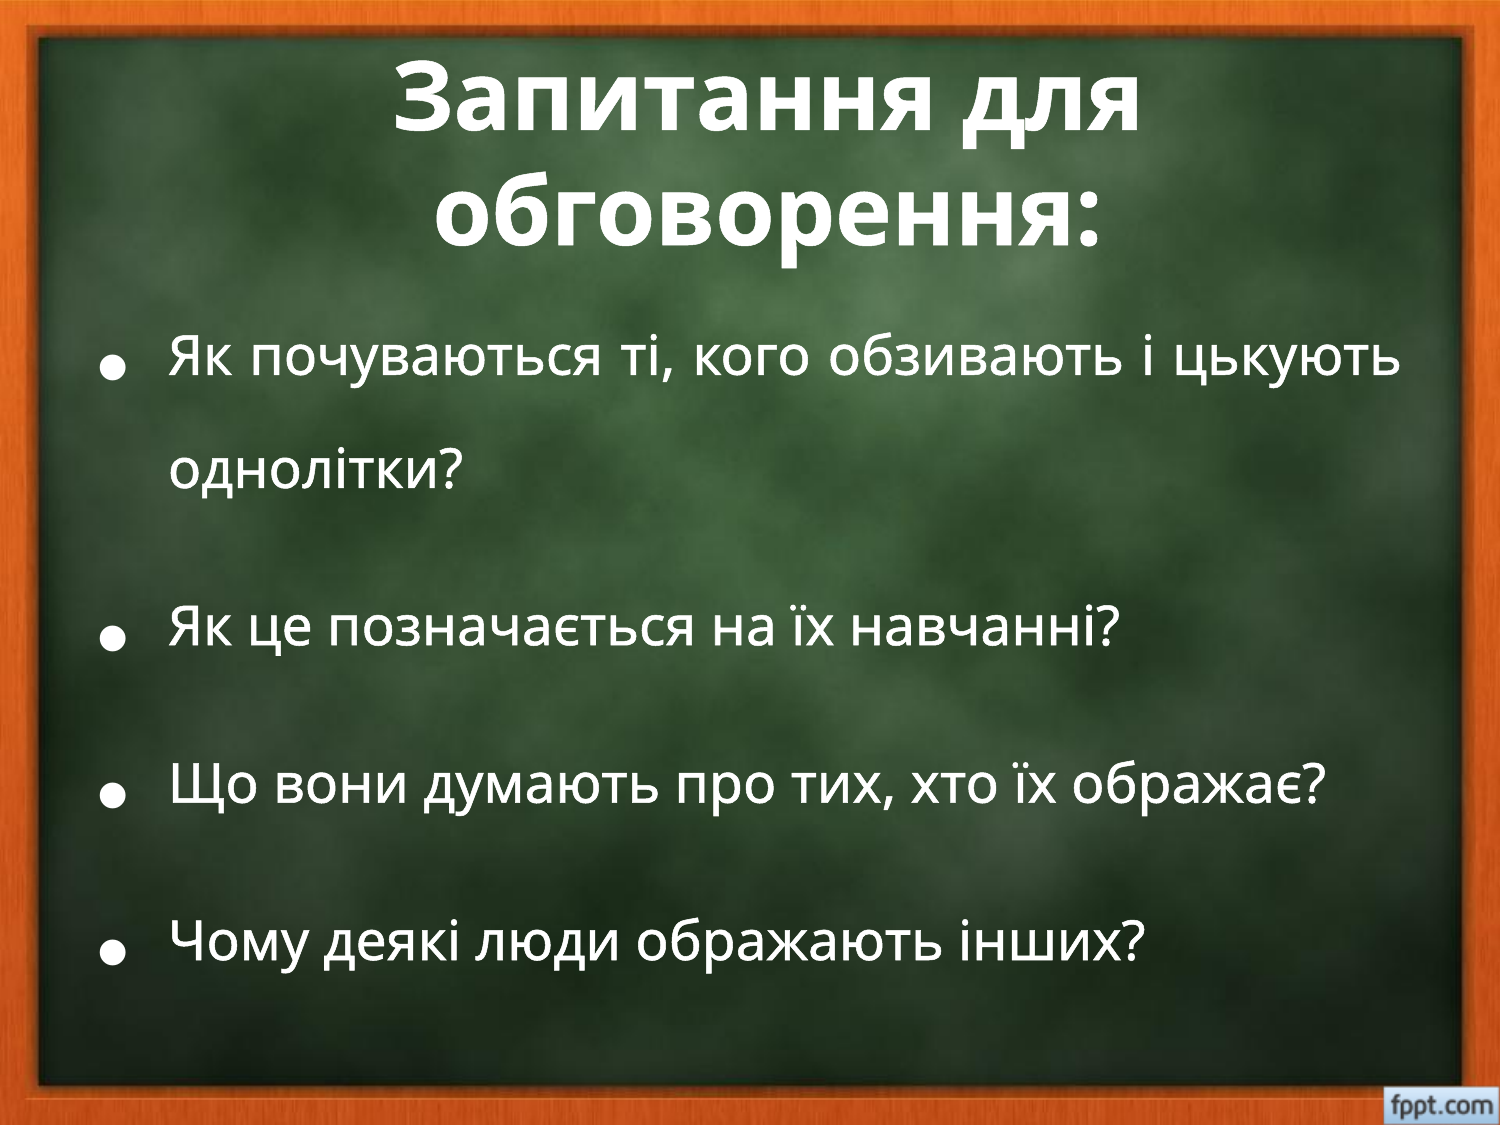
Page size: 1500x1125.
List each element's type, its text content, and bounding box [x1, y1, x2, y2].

picture [0, 0, 1500, 1125]
title Запитання для обговорення: [53, 78, 1483, 220]
list Як почуваються ті, кого обзивають і цькують однолітки? Як це позначається на їх навчанні? Що вони думають про тих, хто їх ображає? Чому деякі люди ображають інших? [76, 290, 1424, 1024]
